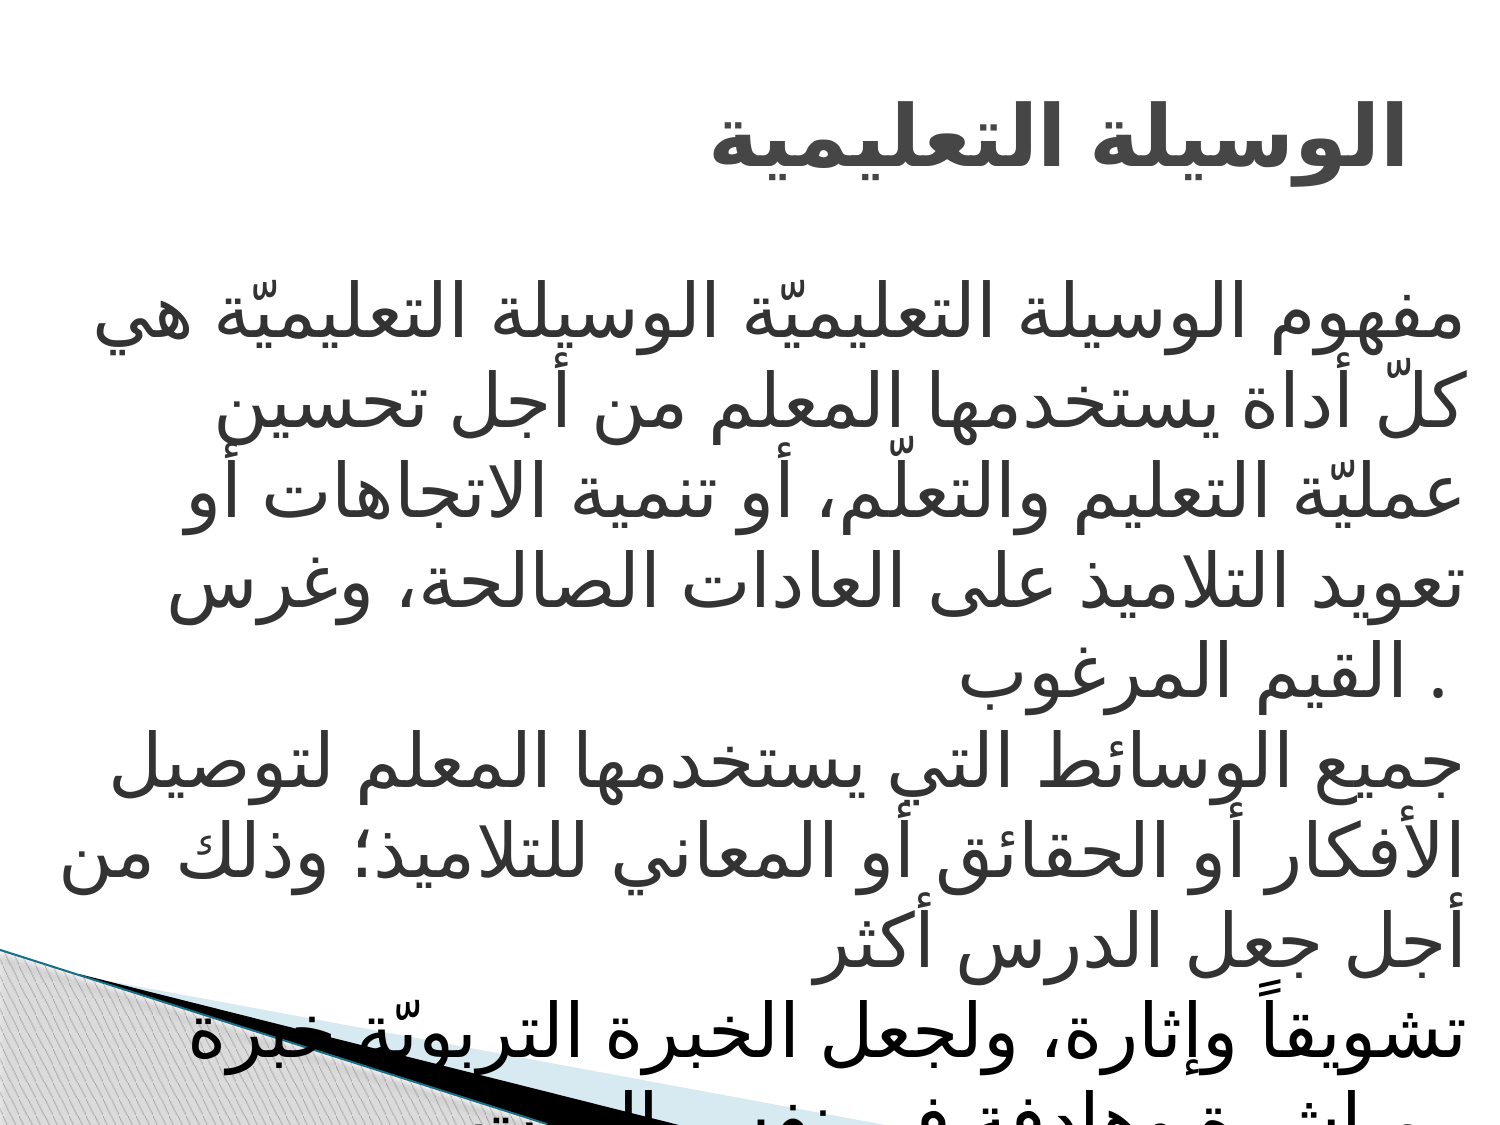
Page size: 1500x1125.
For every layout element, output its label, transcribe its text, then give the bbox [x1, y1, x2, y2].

title الوسيلة التعليمية [75, 45, 1425, 220]
text_box مفهوم الوسيلة التعليميّة الوسيلة التعليميّة هي كلّ أداة يستخدمها المعلم من أجل تحسين عمليّة التعليم والتعلّم، أو تنمية الاتجاهات أو تعويد التلاميذ على العادات الصالحة، وغرس القيم المرغوب . جميع الوسائط التي يستخدمها المعلم لتوصيل الأفكار أو الحقائق أو المعاني للتلاميذ؛ وذلك من أجل جعل الدرس أكثر تشويقاً وإثارة، ولجعل الخبرة التربويّة خبرة مباشرة وهادفة في نفس الوقت . [17, 255, 1483, 1125]
